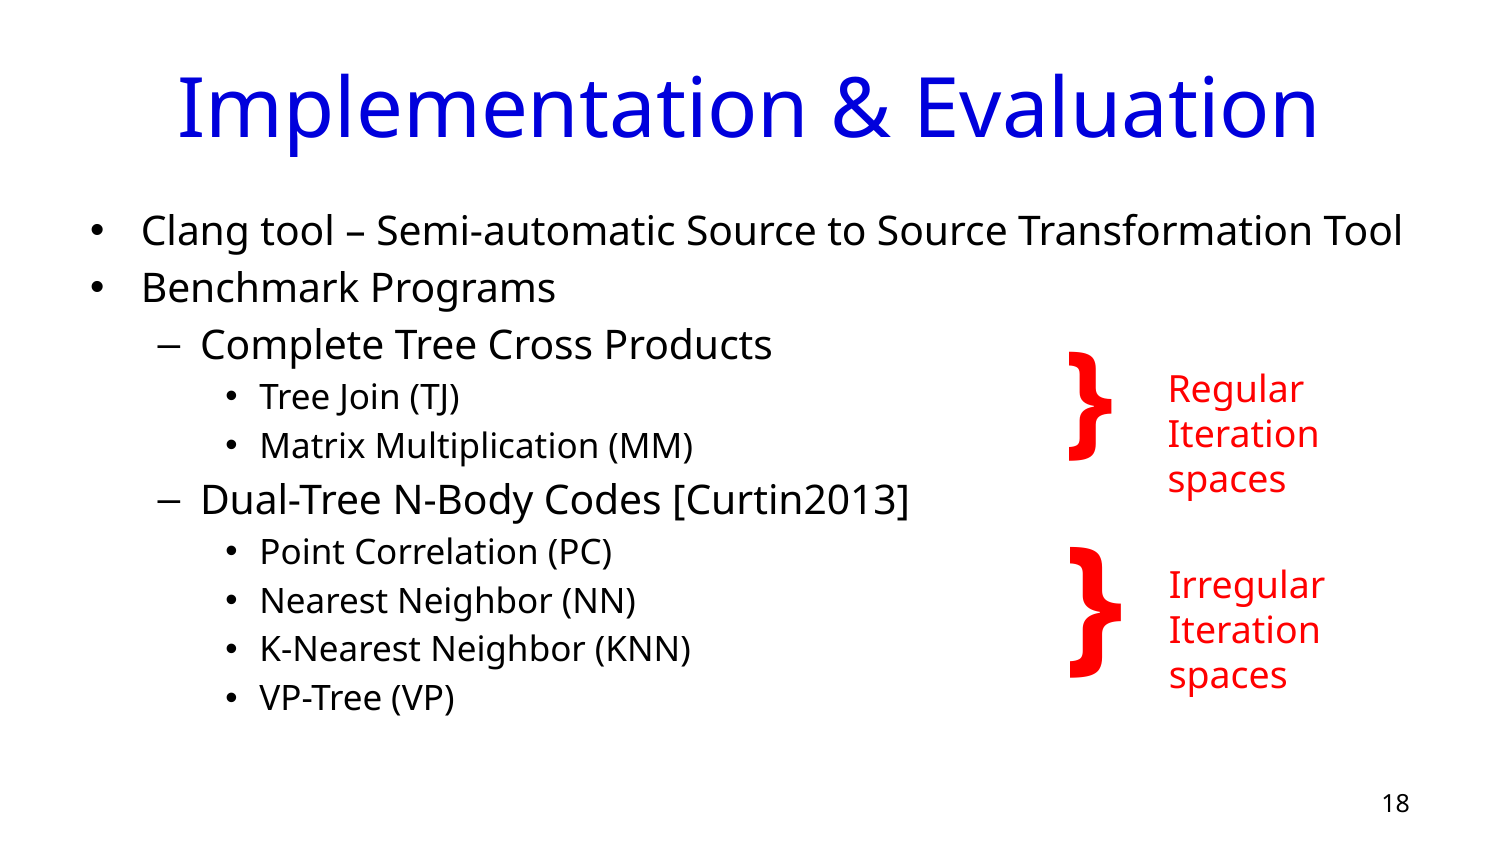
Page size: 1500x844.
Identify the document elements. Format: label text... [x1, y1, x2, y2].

slide_number 18 [1074, 782, 1425, 827]
list Clang tool – Semi-automatic Source to Source Transformation Tool Benchmark Programs Complete Tree Cross Products Tree Join (TJ) Matrix Multiplication (MM) Dual-Tree N-Body Codes [Curtin2013] Point Correlation (PC) Nearest Neighbor (NN) K-Nearest Neighbor (KNN) VP-Tree (VP) [75, 196, 1425, 754]
text_box } [1050, 309, 1150, 475]
text_box Regular Iteration spaces [1152, 357, 1450, 508]
text_box } [1050, 496, 1150, 692]
title Implementation & Evaluation [75, 33, 1425, 175]
text_box Irregular Iteration spaces [1153, 553, 1463, 704]
